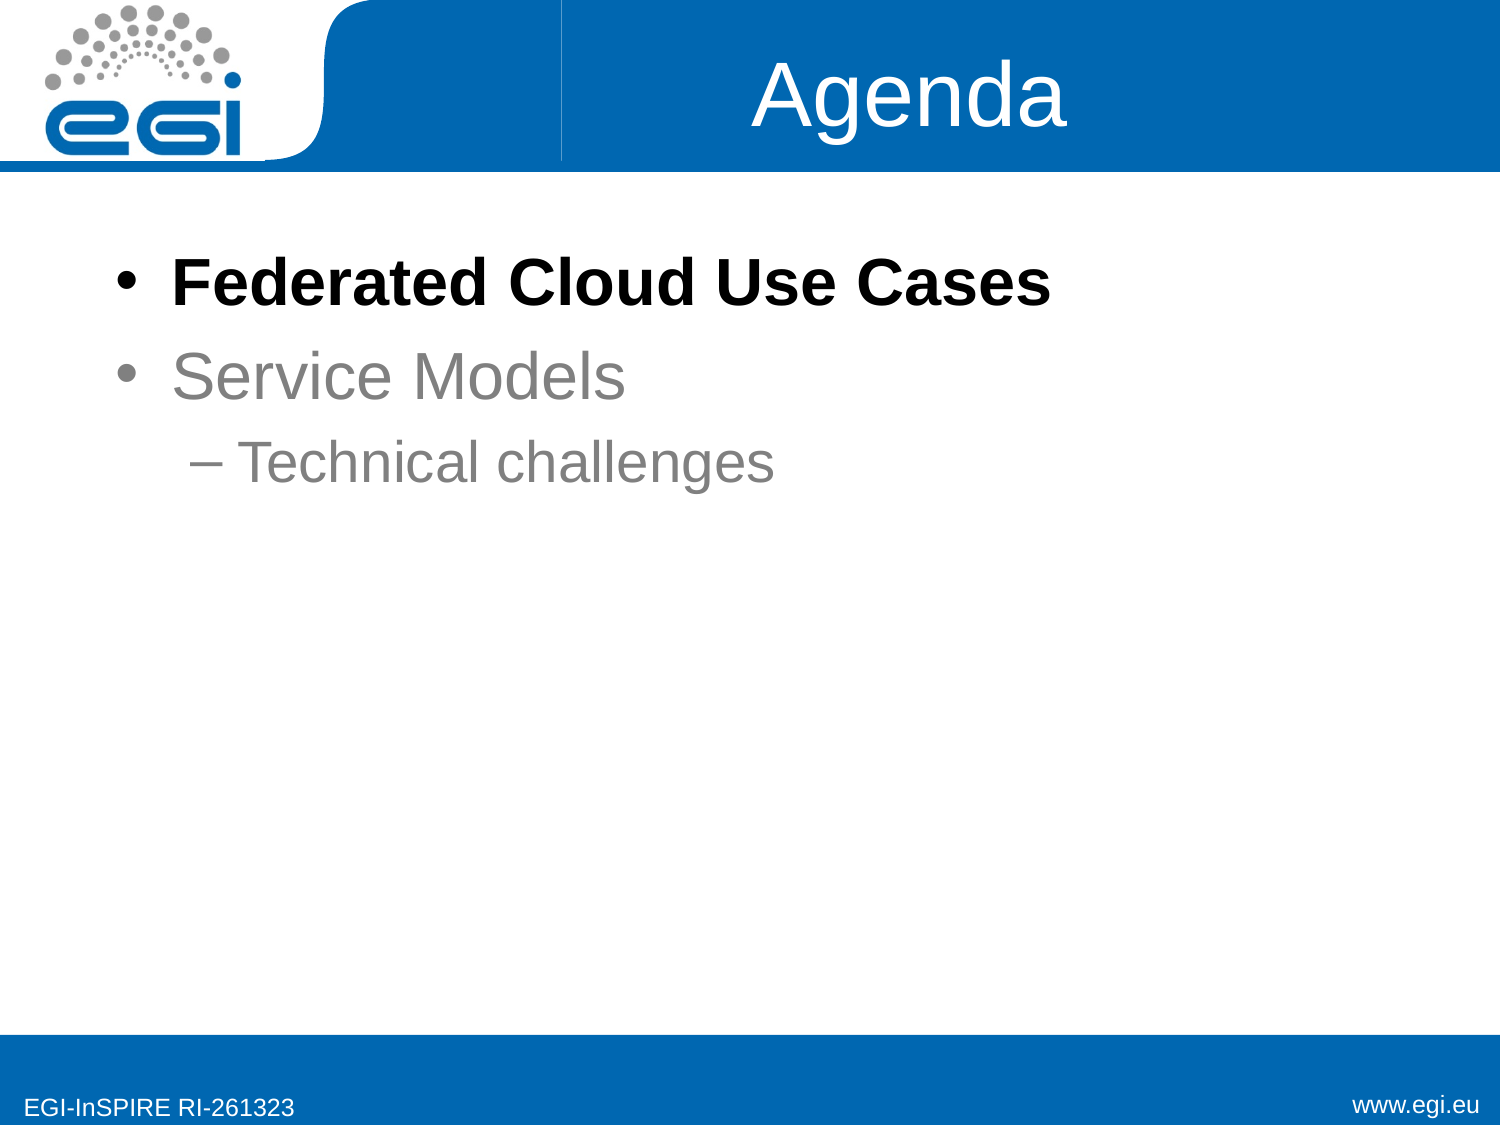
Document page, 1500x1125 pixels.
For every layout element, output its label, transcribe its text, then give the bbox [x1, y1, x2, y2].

title Agenda [348, 19, 1471, 161]
picture [0, 0, 265, 161]
list Federated Cloud Use Cases Service Models Technical challenges [100, 231, 1425, 975]
